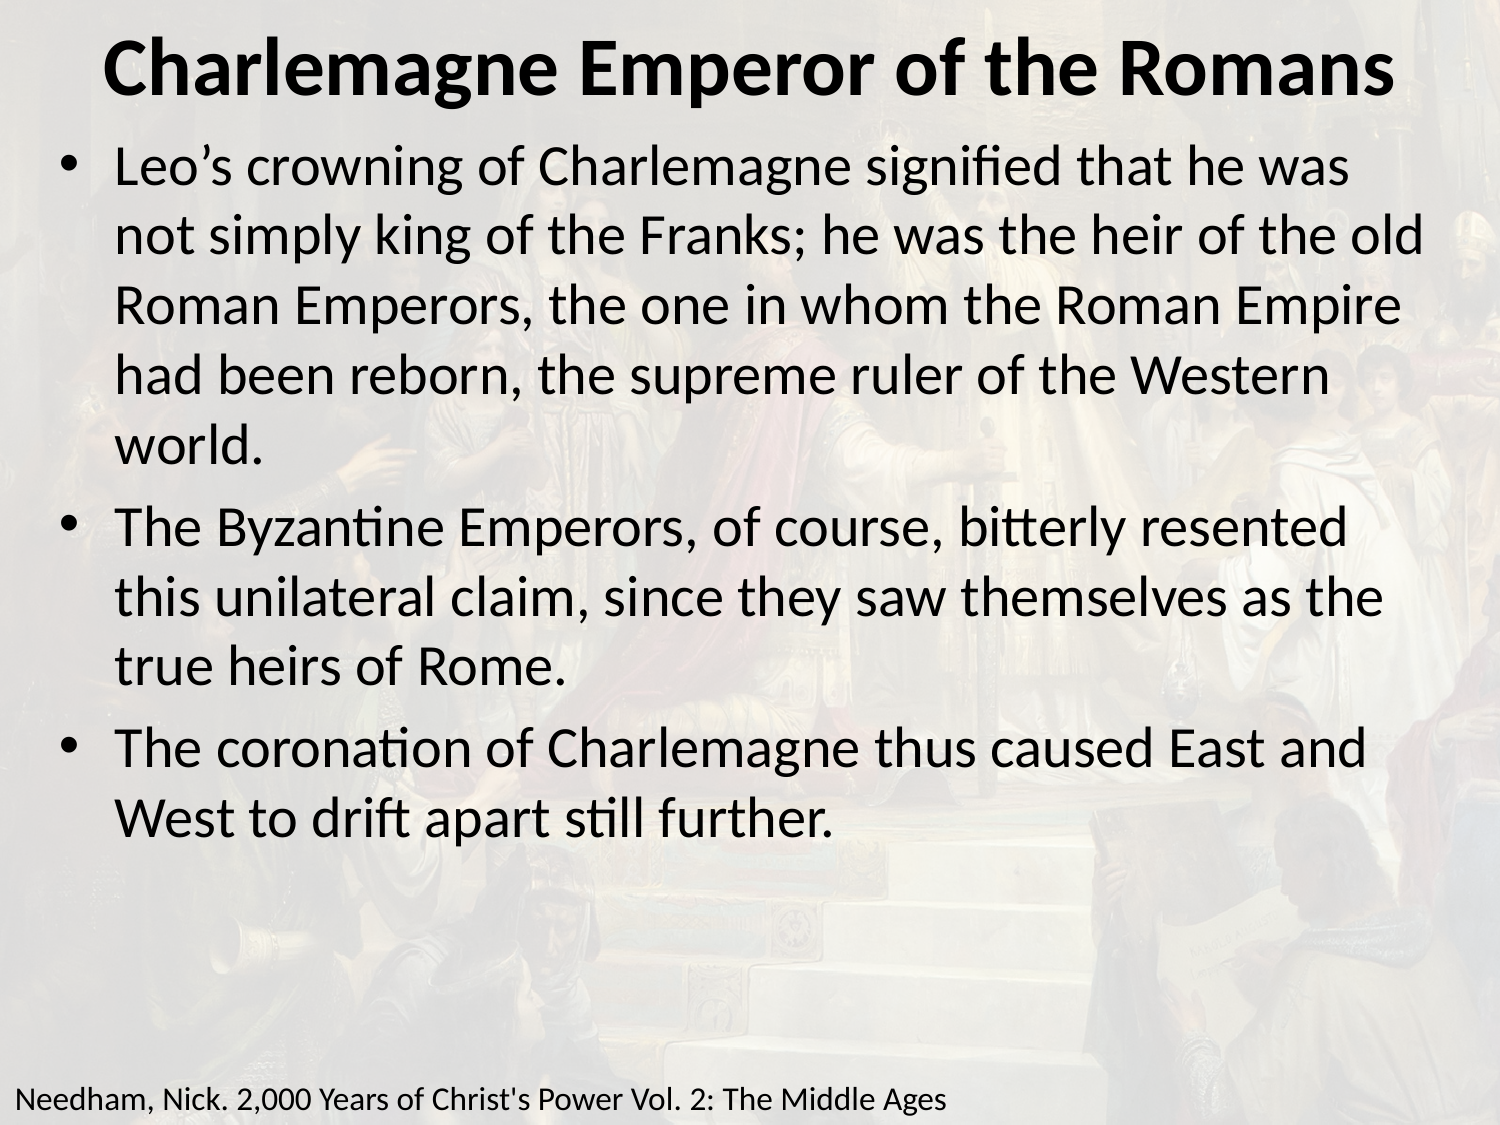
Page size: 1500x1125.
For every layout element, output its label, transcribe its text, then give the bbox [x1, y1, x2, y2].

list Leo’s crowning of Charlemagne signified that he was not simply king of the Franks; he was the heir of the old Roman Emperors, the one in whom the Roman Empire had been reborn, the supreme ruler of the Western world. The Byzantine Emperors, of course, bitterly resented this unilateral claim, since they saw themselves as the true heirs of Rome. The coronation of Charlemagne thus caused East and West to drift apart still further. [43, 119, 1457, 1069]
title Charlemagne Emperor of the Romans [0, 0, 1500, 125]
text_box Needham, Nick. 2,000 Years of Christ's Power Vol. 2: The Middle Ages [0, 1069, 1500, 1125]
